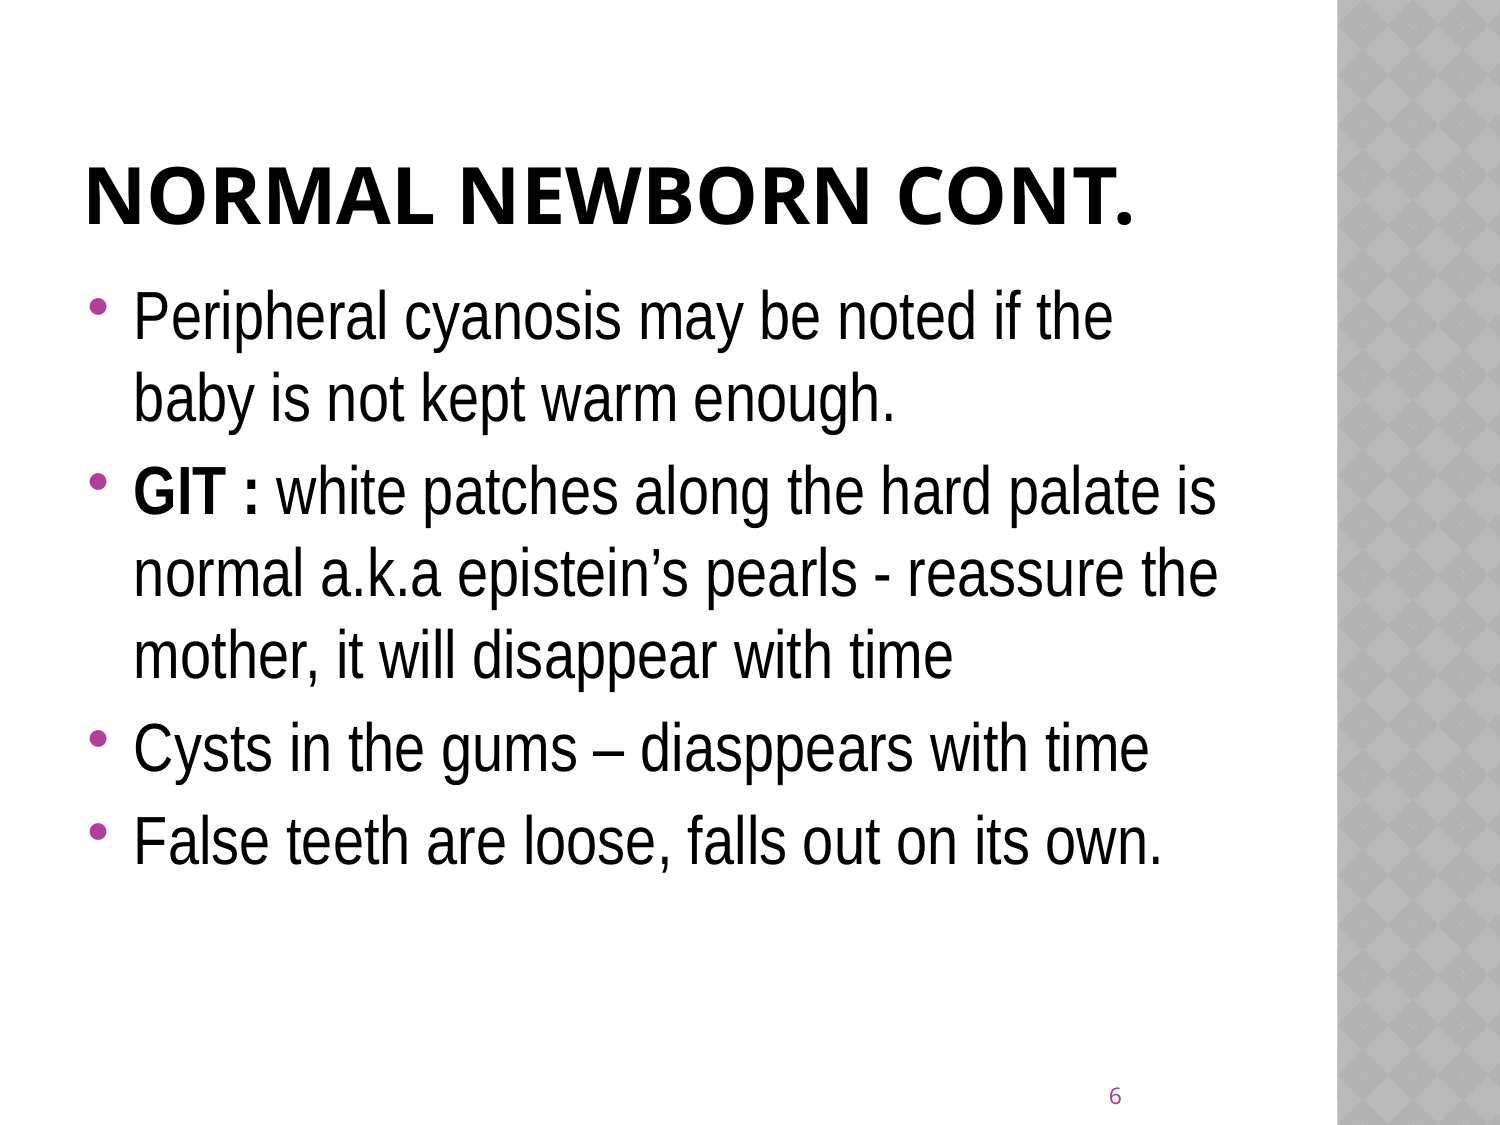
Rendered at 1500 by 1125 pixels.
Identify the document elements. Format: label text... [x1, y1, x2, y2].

title Normal newborn cont. [75, 52, 1263, 240]
slide_number 6 [1025, 1075, 1122, 1113]
list Peripheral cyanosis may be noted if the baby is not kept warm enough. GIT : white patches along the hard palate is normal a.k.a epistein’s pearls - reassure the mother, it will disappear with time Cysts in the gums – diasppears with time False teeth are loose, falls out on its own. [75, 264, 1263, 1059]
